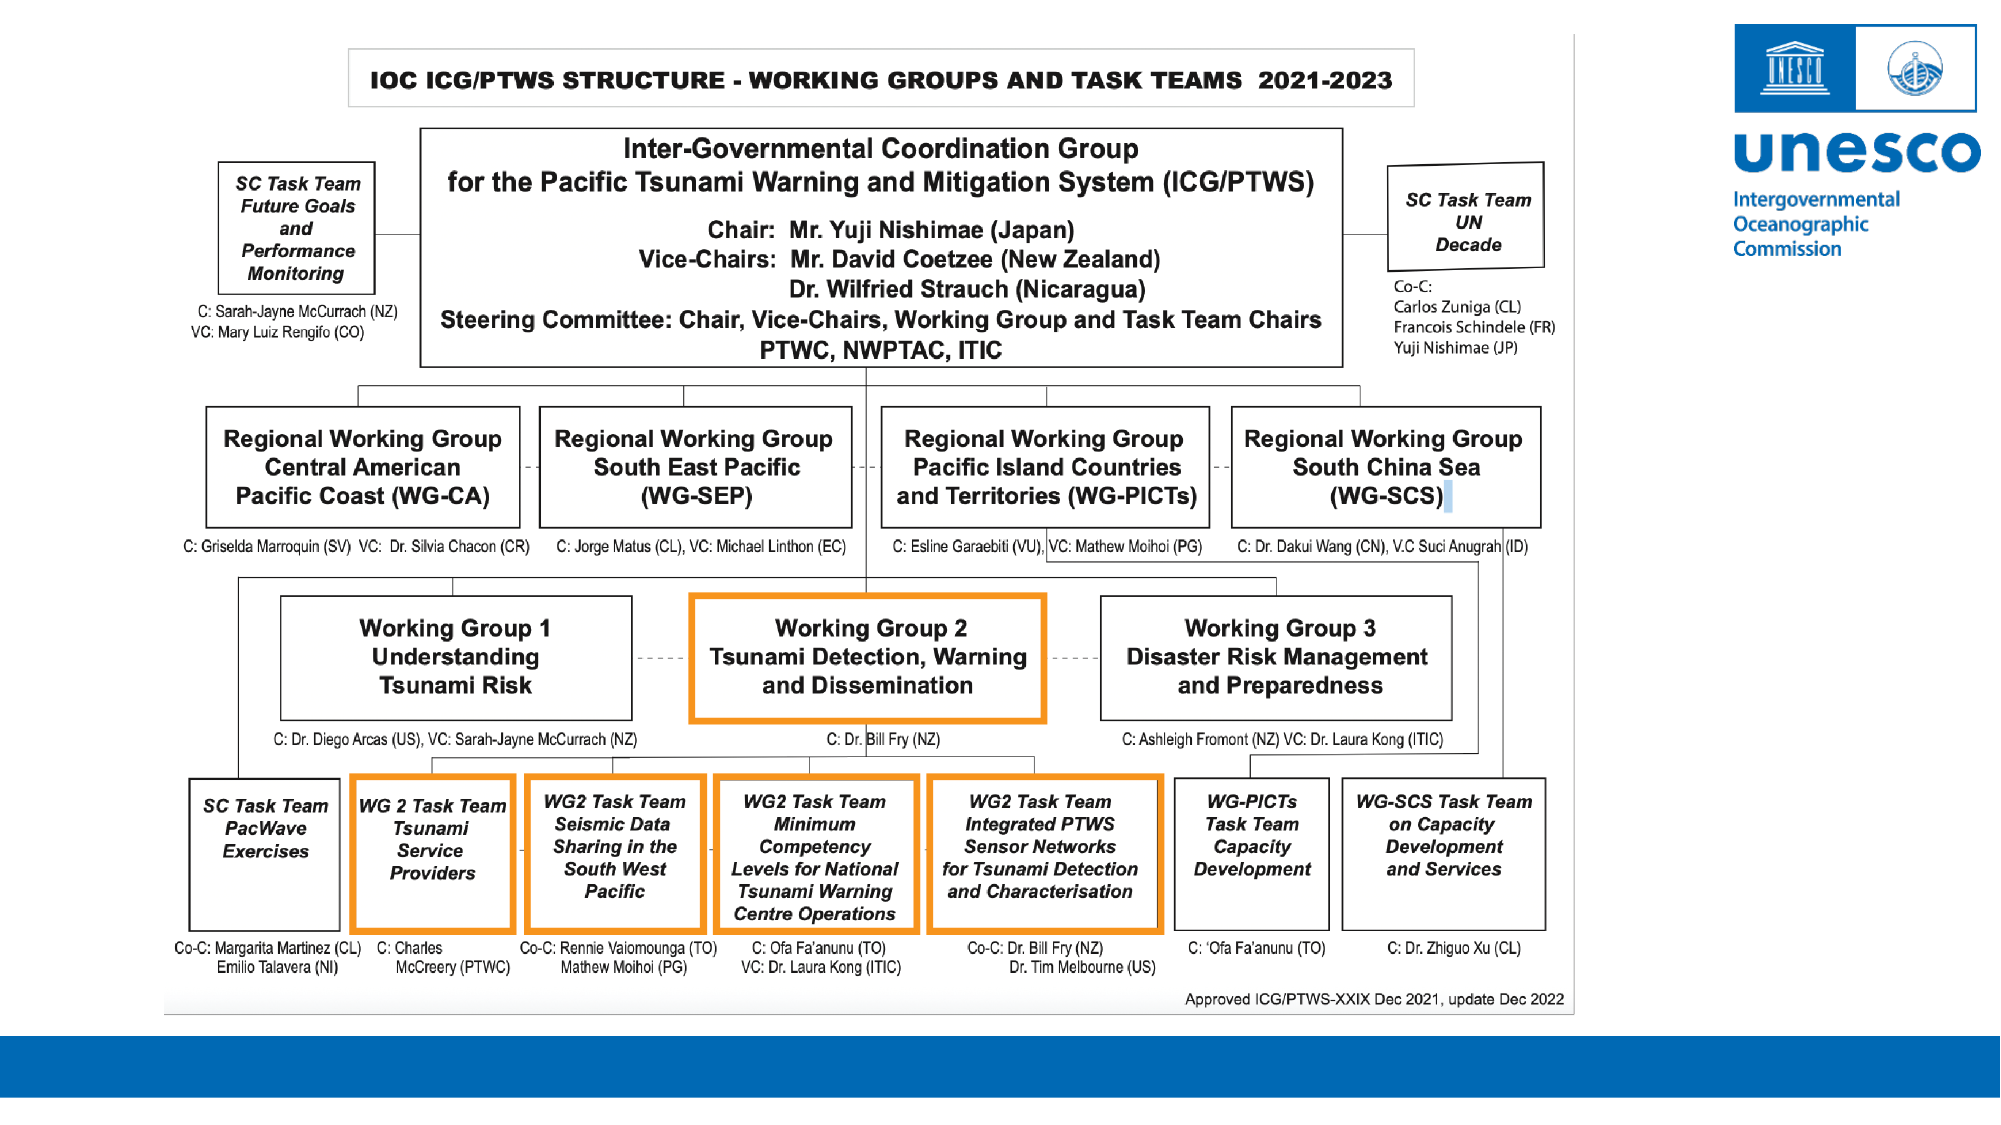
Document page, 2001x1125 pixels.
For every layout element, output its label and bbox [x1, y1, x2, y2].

picture [163, 33, 1576, 1016]
picture [1734, 24, 1981, 256]
